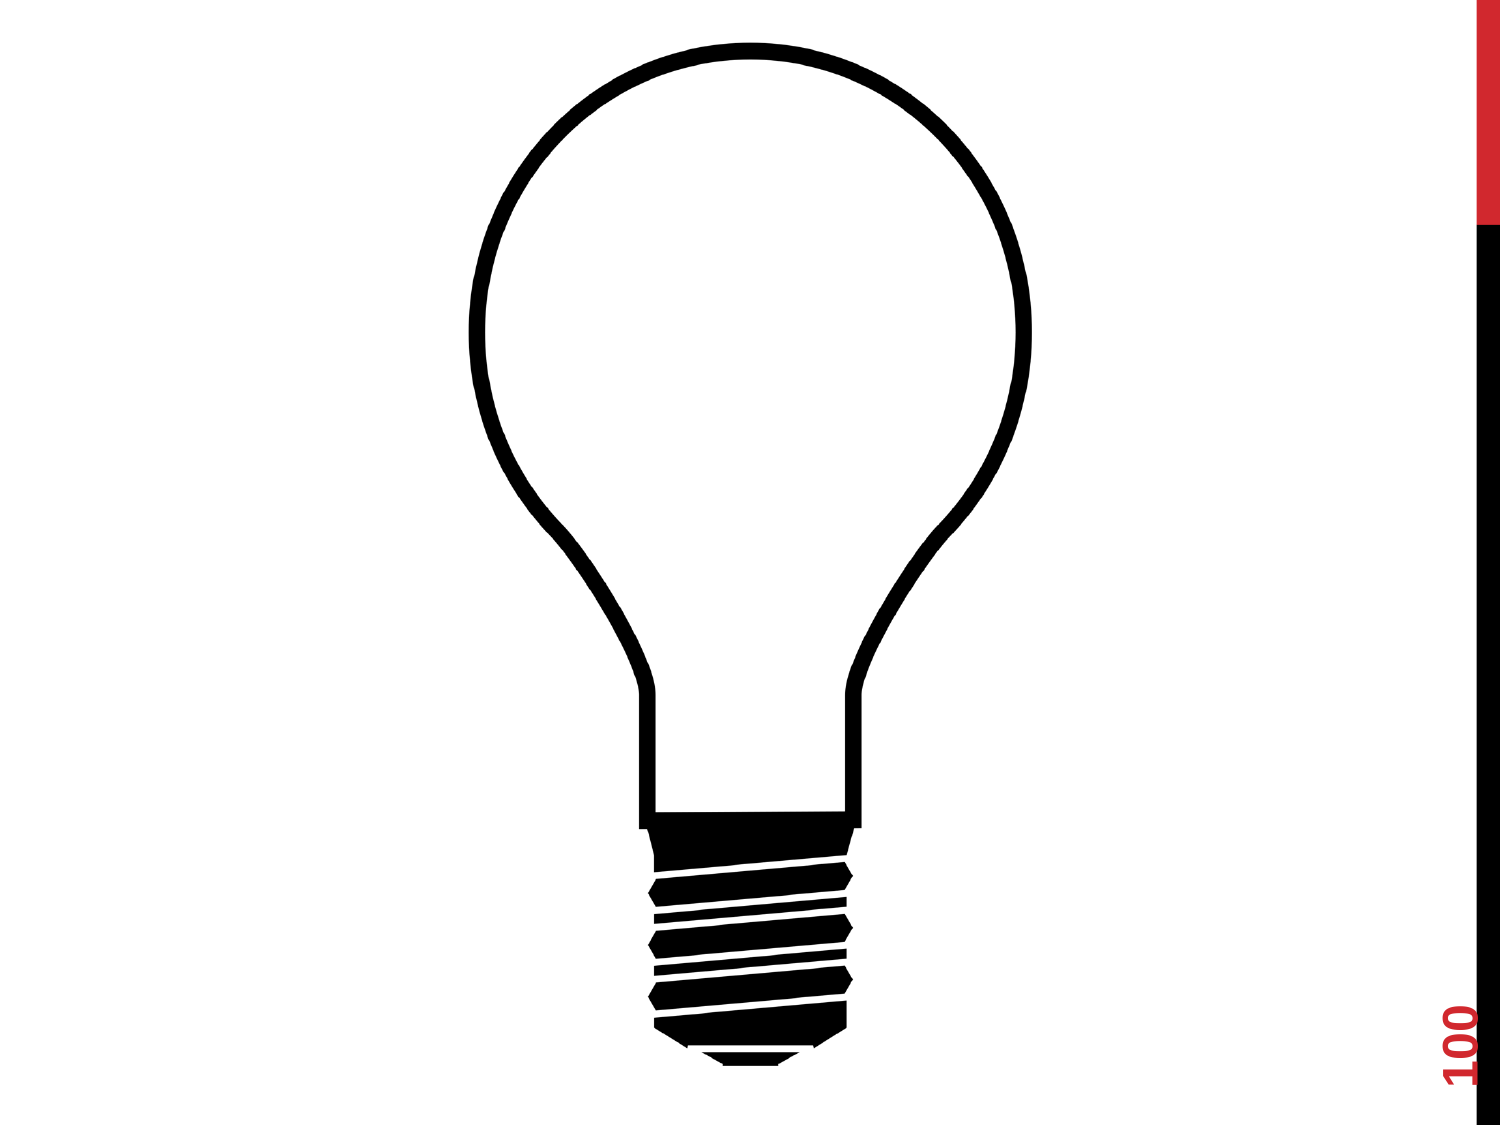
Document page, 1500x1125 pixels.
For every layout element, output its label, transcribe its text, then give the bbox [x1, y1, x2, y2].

picture [417, 0, 1083, 1117]
slide_number 100 [1427, 887, 1488, 1104]
